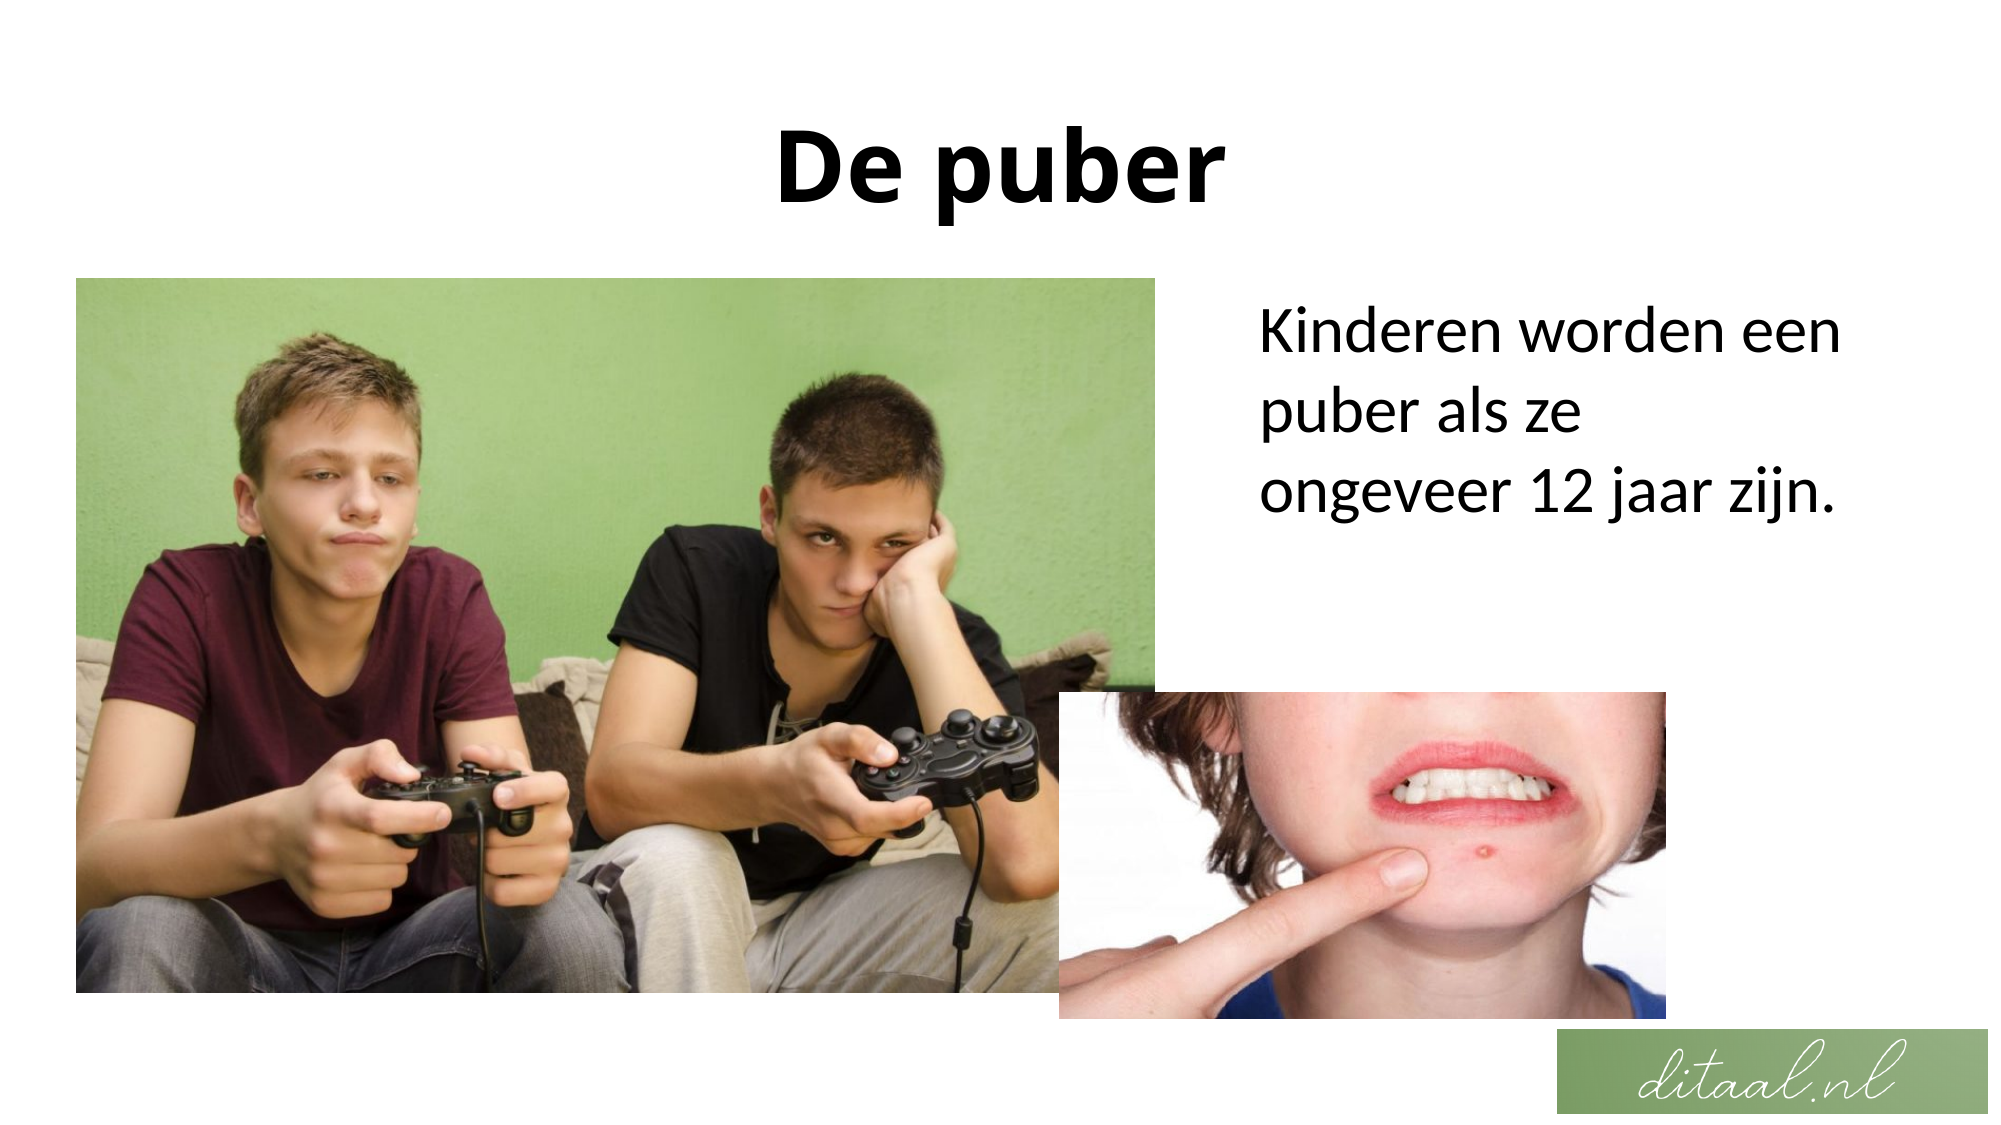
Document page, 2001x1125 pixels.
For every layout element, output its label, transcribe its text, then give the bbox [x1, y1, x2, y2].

picture [1059, 692, 1666, 1019]
title De puber [137, 61, 1863, 279]
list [76, 278, 1155, 993]
picture [1556, 1029, 1988, 1114]
text_box Kinderen worden een puber als ze ongeveer 12 jaar zijn. [1245, 278, 1863, 534]
